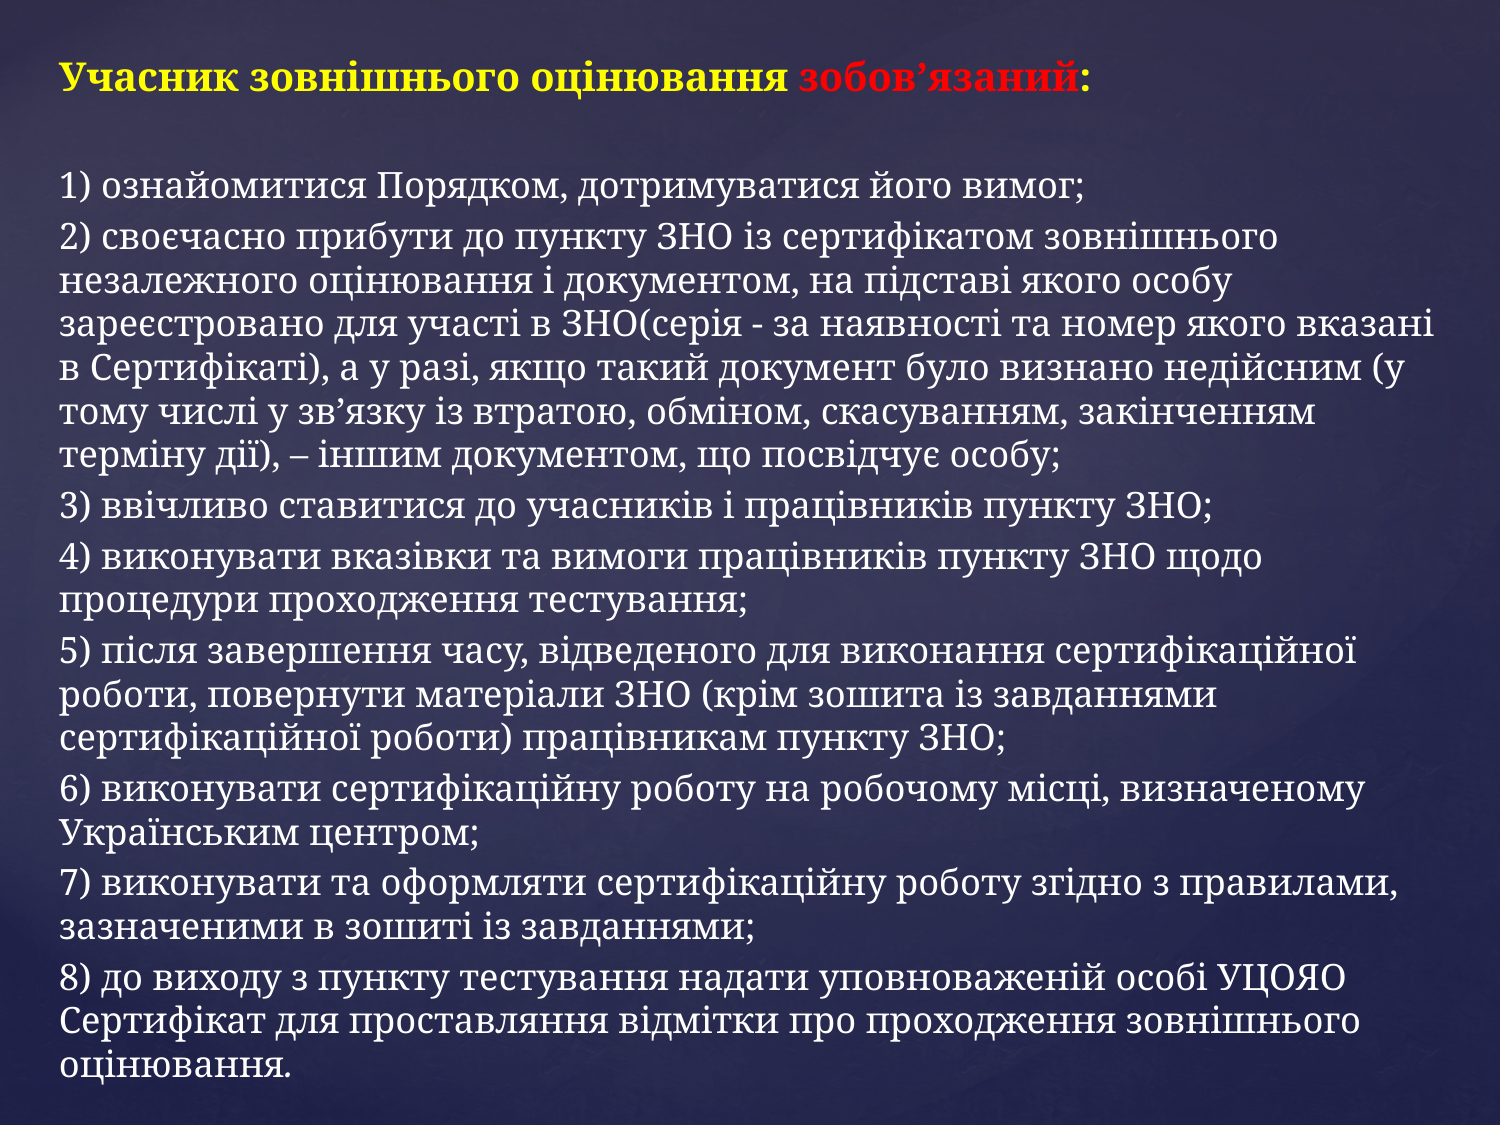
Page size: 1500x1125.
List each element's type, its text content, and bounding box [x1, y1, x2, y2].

list Учасник зовнішнього оцінювання зобов’язаний: 1) ознайомитися Порядком, дотримуватися його вимог; 2) своєчасно прибути до пункту ЗНО із сертифікатом зовнішнього незалежного оцінювання і документом, на підставі якого особу зареєстровано для участі в ЗНО(серія - за наявності та номер якого вказані в Сертифікаті), а у разі, якщо такий документ було визнано недійсним (у тому числі у зв’язку із втратою, обміном, скасуванням, закінченням терміну дії), – іншим документом, що посвідчує особу; 3) ввічливо ставитися до учасників і працівників пункту ЗНО; 4) виконувати вказівки та вимоги працівників пункту ЗНО щодо процедури проходження тестування; 5) після завершення часу, відведеного для виконання сертифікаційної роботи, повернути матеріали ЗНО (крім зошита із завданнями сертифікаційної роботи) працівникам пункту ЗНО; 6) виконувати сертифікаційну роботу на робочому місці, визначеному Українським центром; 7) виконувати та оформляти сертифікаційну роботу згідно з правилами, зазначеними в зошиті із завданнями; 8) до виходу з пункту тестування надати уповноваженій особі УЦОЯО Сертифікат для проставляння відмітки про проходження зовнішнього оцінювання. [41, 42, 1471, 1094]
